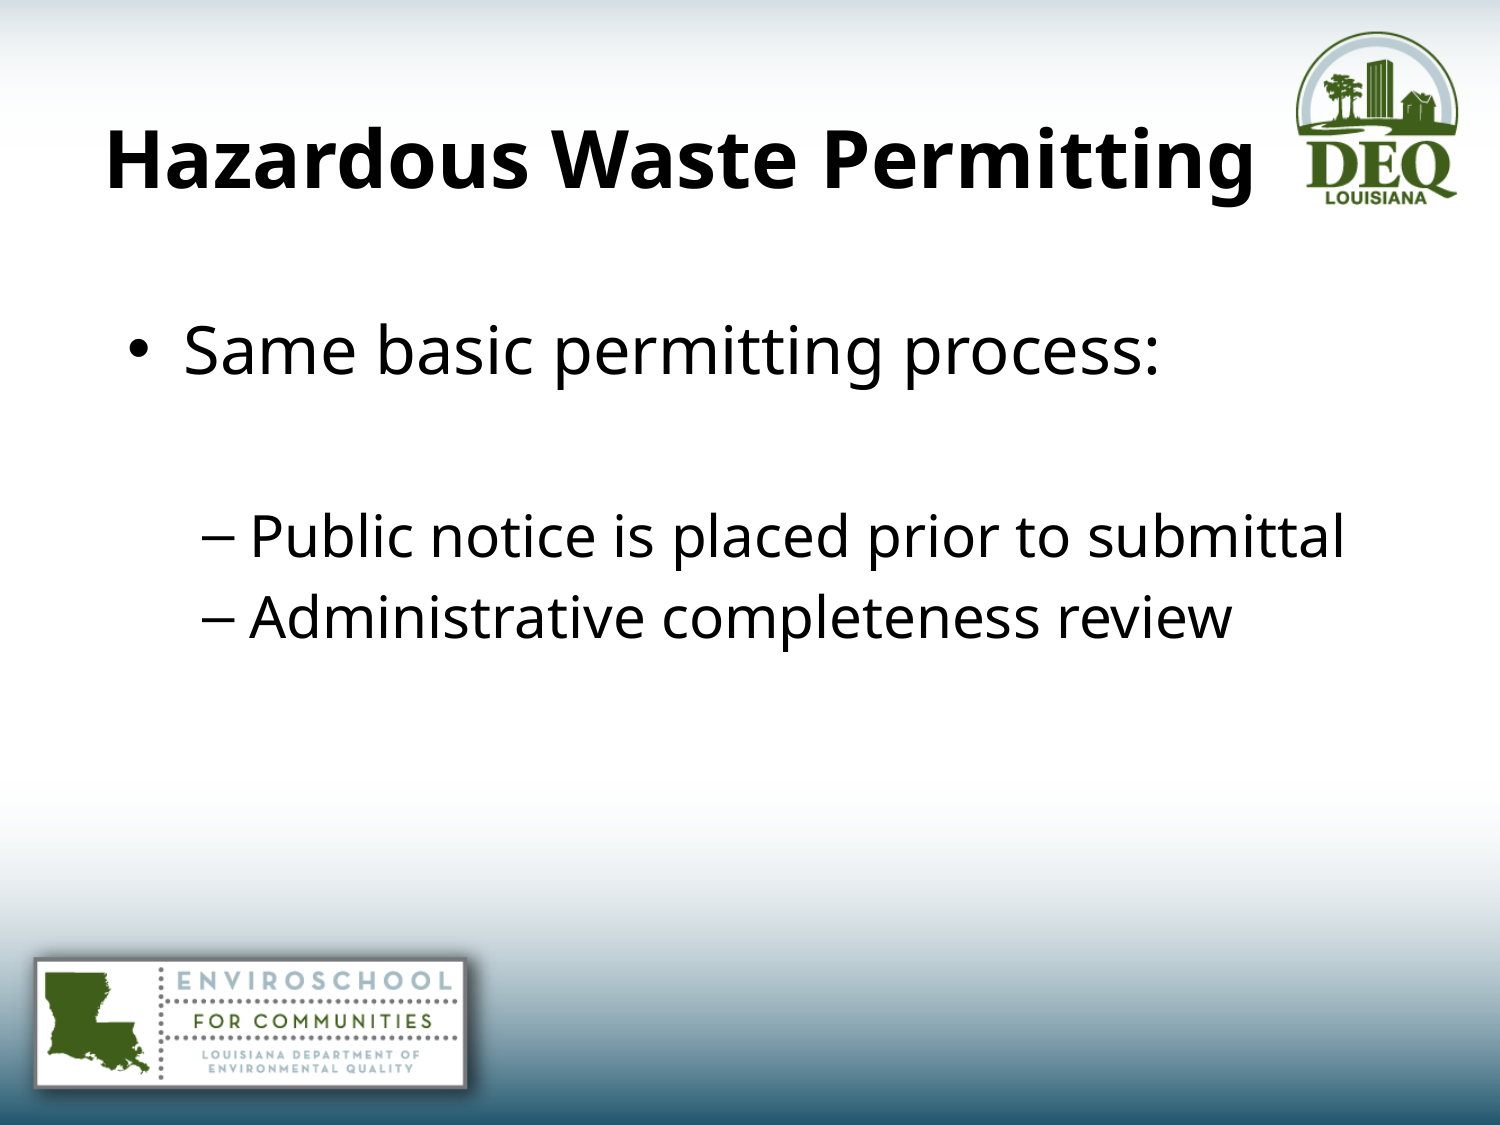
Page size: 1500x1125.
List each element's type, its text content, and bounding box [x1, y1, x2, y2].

list Same basic permitting process: Public notice is placed prior to submittal Administrative completeness review [112, 299, 1388, 1025]
picture [0, 0, 1500, 1125]
title Hazardous Waste Permitting [62, 62, 1300, 250]
